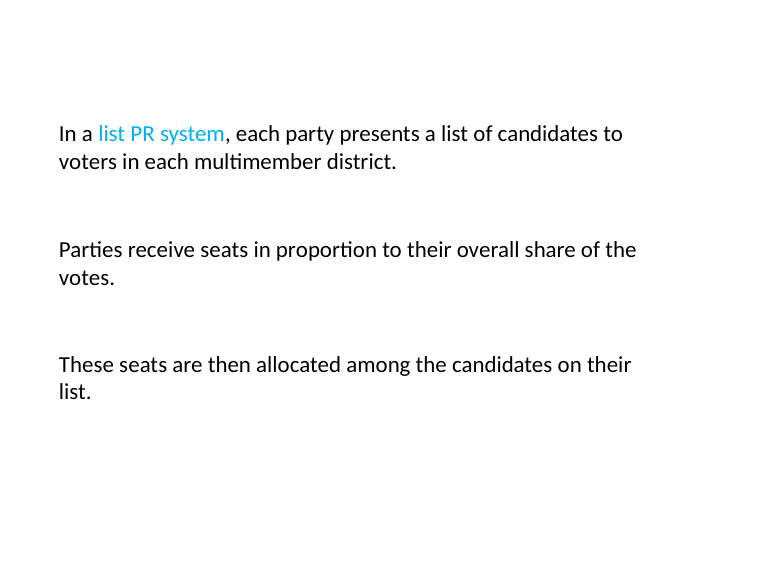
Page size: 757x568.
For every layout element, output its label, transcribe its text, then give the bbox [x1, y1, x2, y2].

text_box Parties receive seats in proportion to their overall share of the votes. These seats are then allocated among the candidates on their list. [56, 232, 688, 405]
title In a list PR system, each party presents a list of candidates to voters in each multimember district. [56, 117, 652, 214]
